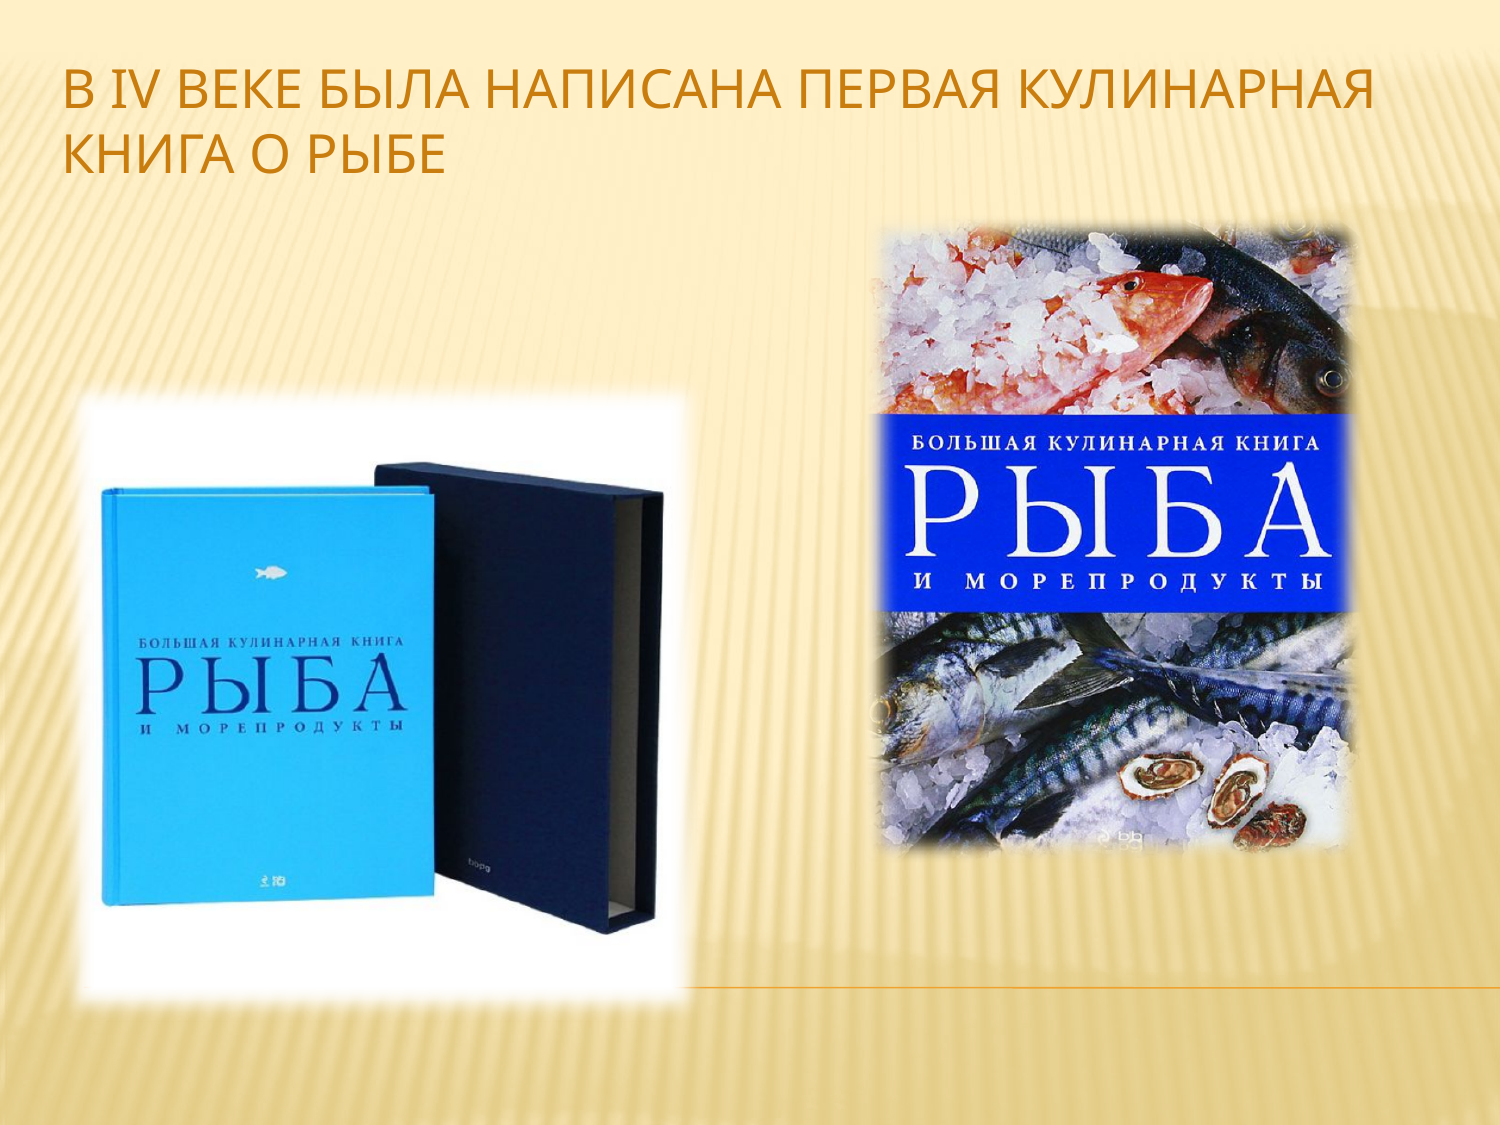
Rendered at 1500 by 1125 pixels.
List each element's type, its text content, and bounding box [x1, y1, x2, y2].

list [58, 374, 706, 1022]
title В IV веке была написана первая кулинарная книга о рыбе [46, 46, 1460, 192]
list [864, 215, 1365, 863]
